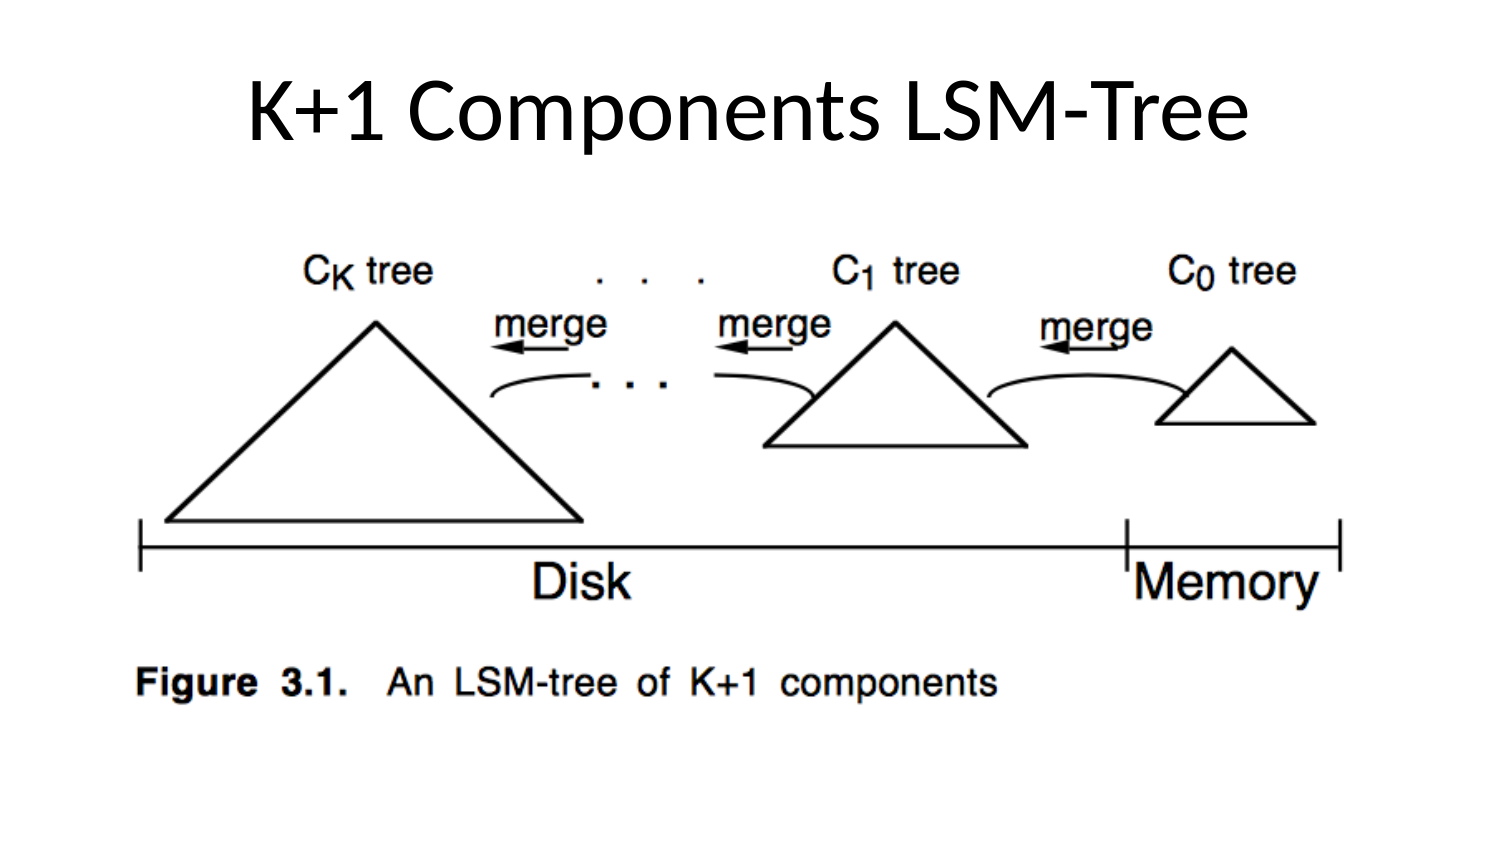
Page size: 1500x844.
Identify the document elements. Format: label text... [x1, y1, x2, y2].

title K+1 Components LSM-Tree [75, 33, 1425, 175]
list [74, 225, 1426, 726]
